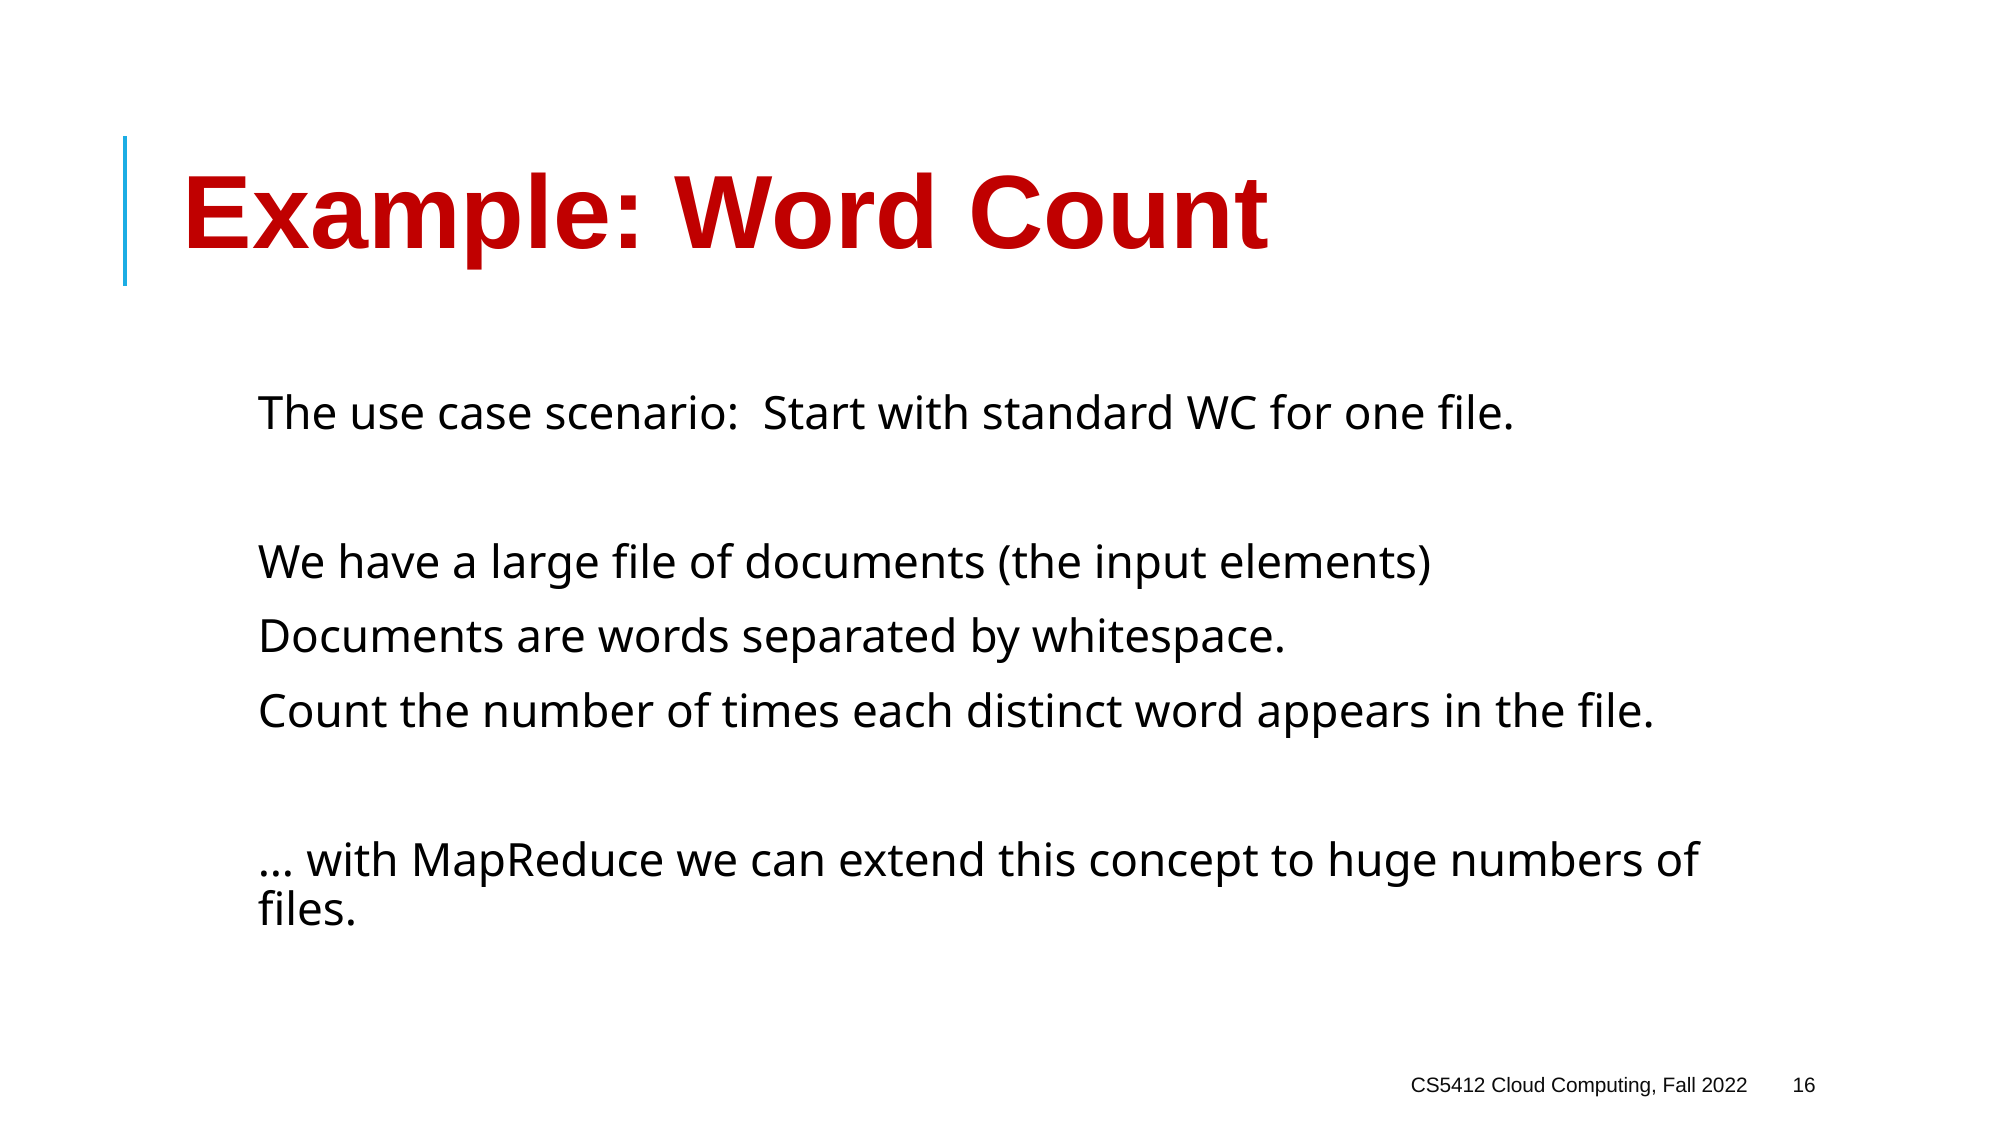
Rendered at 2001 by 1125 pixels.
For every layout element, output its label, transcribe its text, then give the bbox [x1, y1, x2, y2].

slide_number 16 [1777, 1061, 1938, 1107]
title Example: Word Count [168, 96, 1763, 342]
list The use case scenario: Start with standard WC for one file. We have a large file of documents (the input elements) Documents are words separated by whitespace. Count the number of times each distinct word appears in the file. … with MapReduce we can extend this concept to huge numbers of files. [168, 375, 1763, 1035]
footer CS5412 Cloud Computing, Fall 2022 [794, 1061, 1763, 1107]
